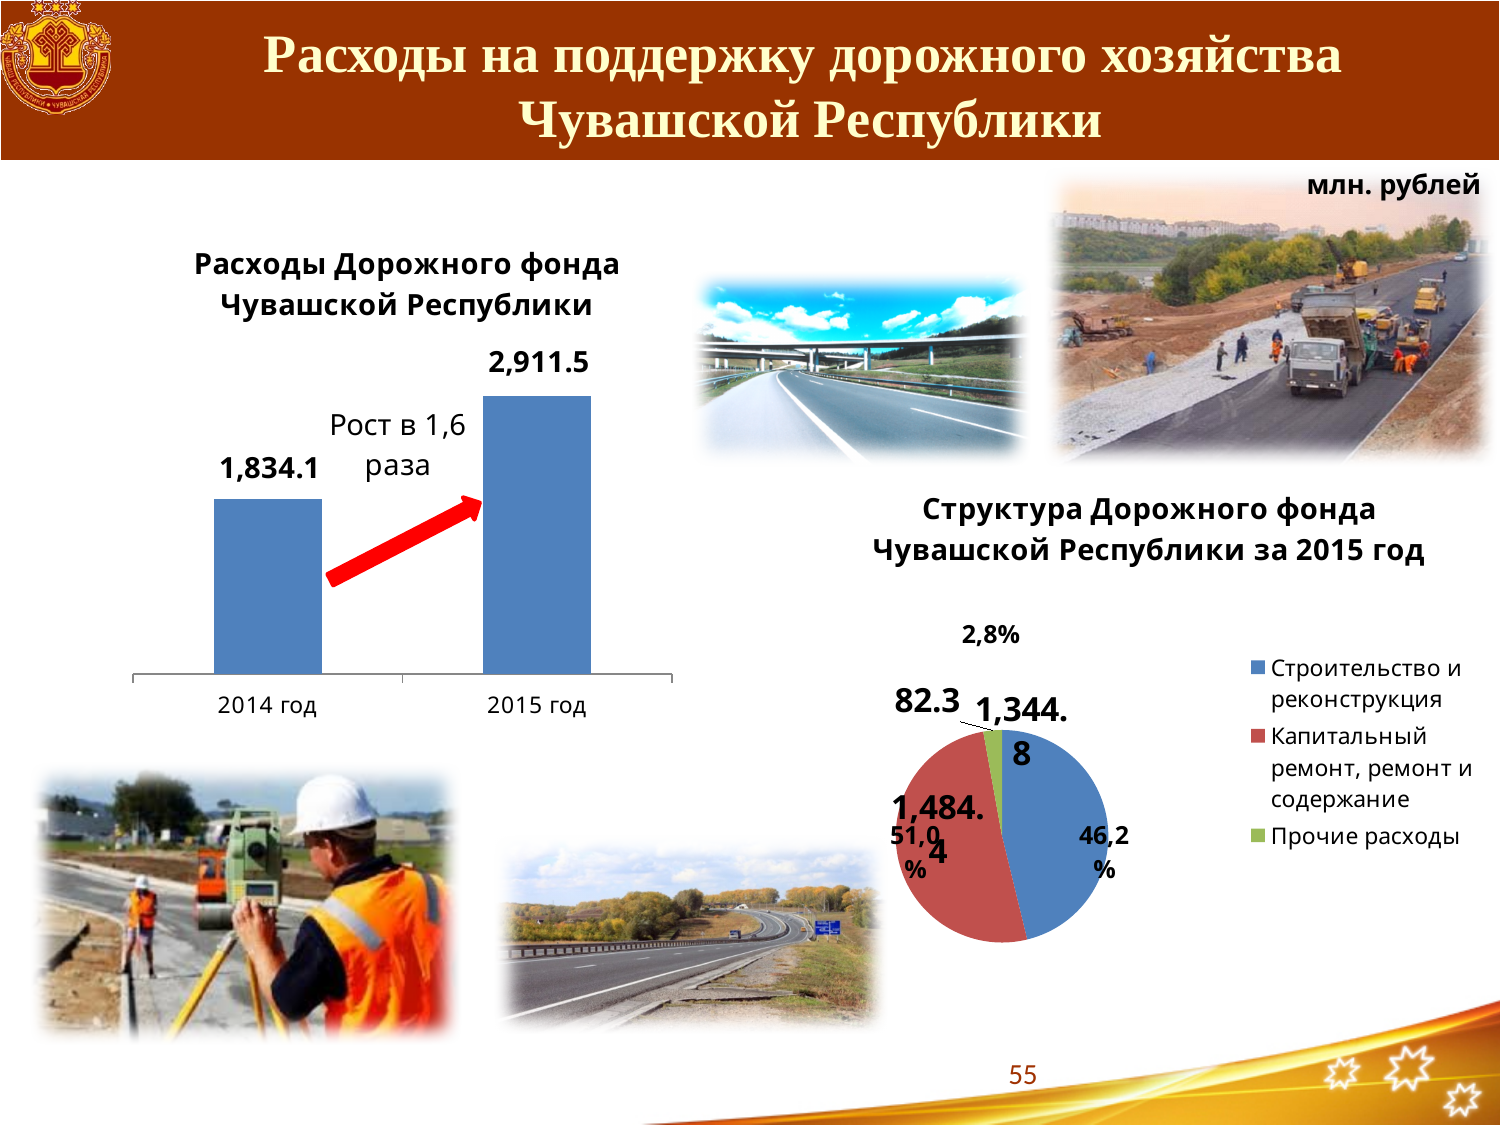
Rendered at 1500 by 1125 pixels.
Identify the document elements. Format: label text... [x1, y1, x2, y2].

text_box млн. рублей [1291, 159, 1500, 167]
chart [761, 479, 1495, 1024]
chart [29, 243, 696, 726]
slide_number 55 [879, 1042, 1053, 1103]
title Расходы на поддержку дорожного хозяйства Чувашской Республики [123, 0, 1498, 167]
picture [0, 162, 1500, 1125]
picture [0, 0, 111, 115]
